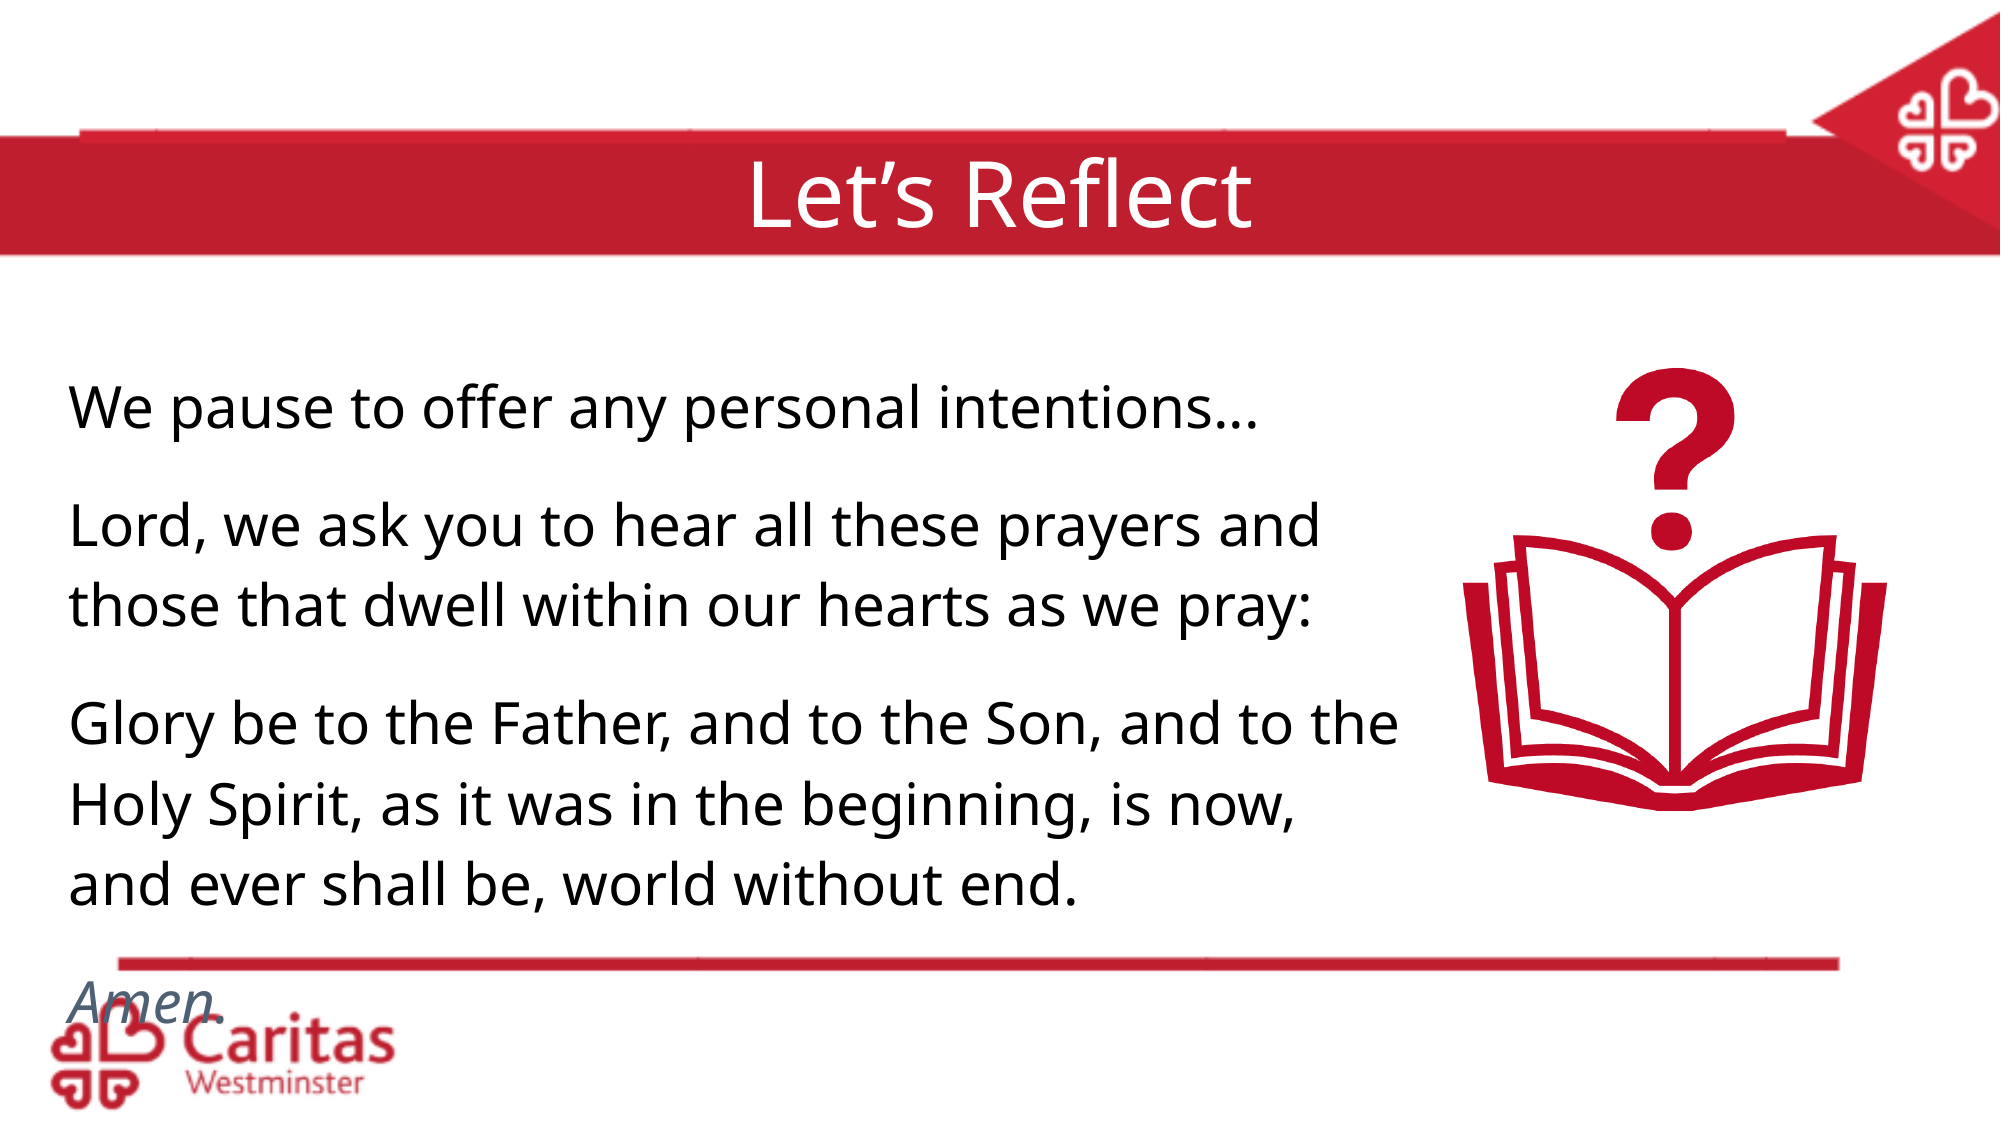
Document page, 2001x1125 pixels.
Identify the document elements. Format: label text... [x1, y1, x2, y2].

picture [0, 0, 2000, 296]
picture [29, 934, 1924, 1121]
picture [1452, 348, 1909, 830]
text_box We pause to offer any personal intentions... Lord, we ask you to hear all these prayers and those that dwell within our hearts as we pray: Glory be to the Father, and to the Son, and to the Holy Spirit, as it was in the beginning, is now, and ever shall be, world without end. Amen. [53, 307, 1424, 934]
